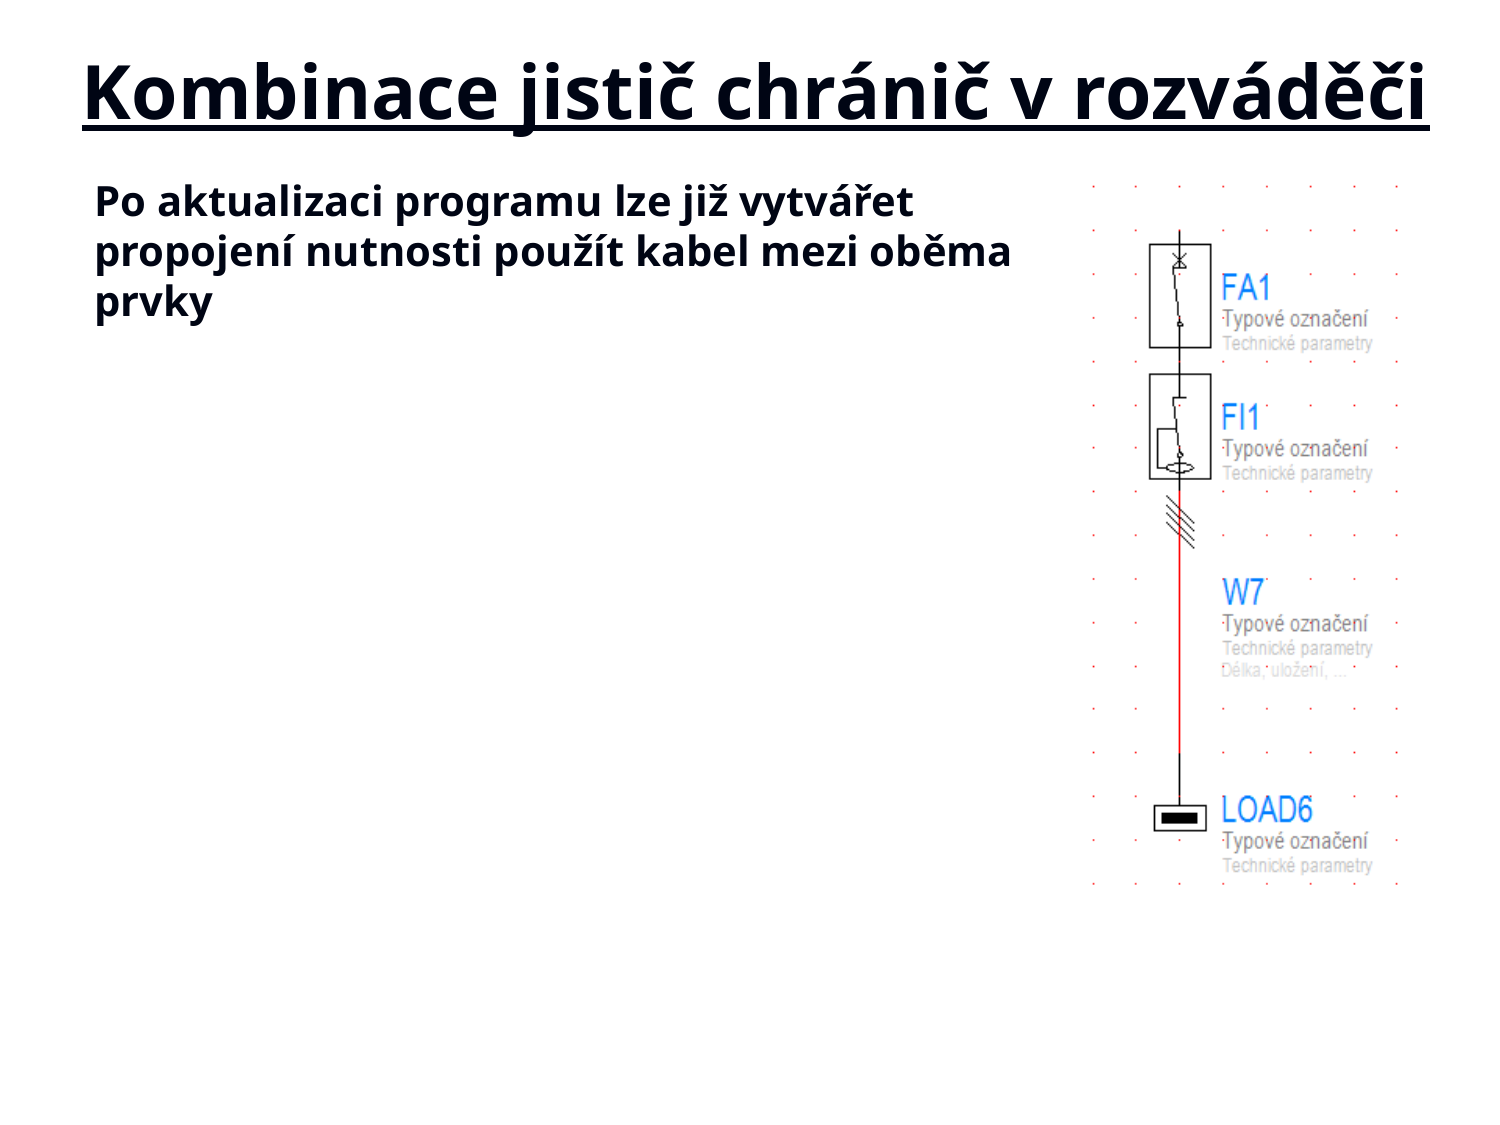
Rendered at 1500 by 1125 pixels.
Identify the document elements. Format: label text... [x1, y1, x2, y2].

picture [1080, 168, 1436, 913]
text_box Po aktualizaci programu lze již vytvářet propojení nutnosti použít kabel mezi oběma prvky [88, 168, 1022, 331]
title Kombinace jistič chránič v rozváděči [29, 30, 1483, 149]
